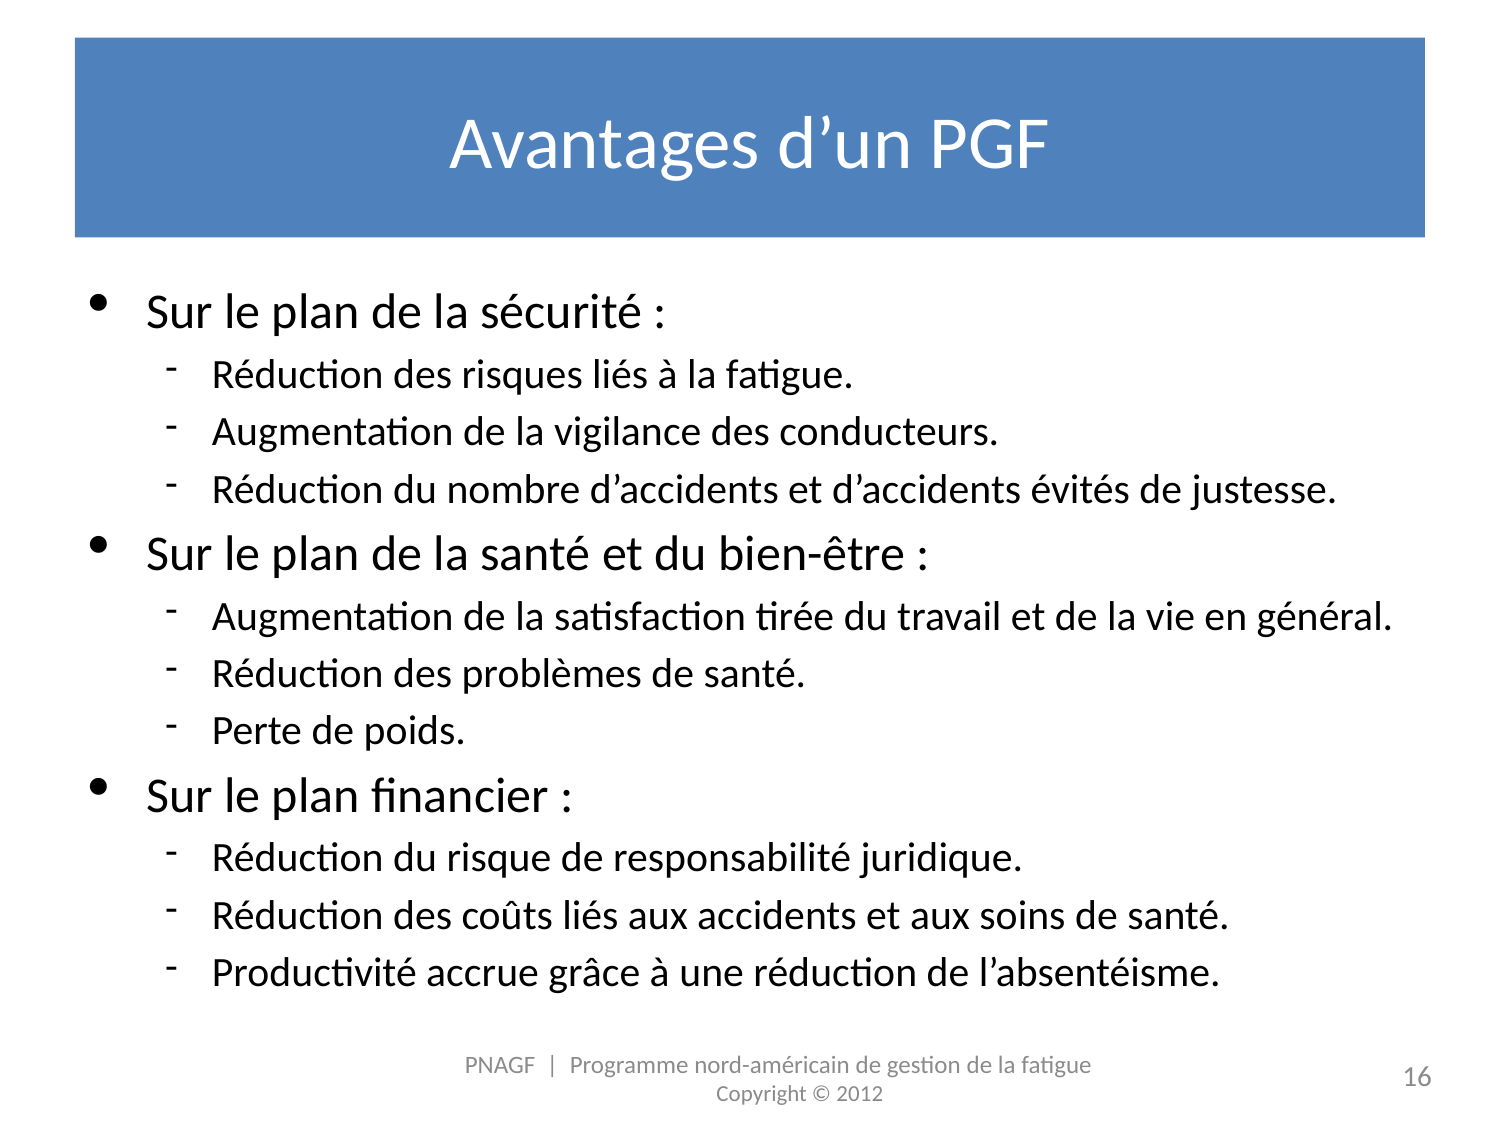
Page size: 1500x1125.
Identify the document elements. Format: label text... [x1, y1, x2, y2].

title Avantages d’un PGF [75, 45, 1425, 233]
list Sur le plan de la sécurité : Réduction des risques liés à la fatigue. Augmentation de la vigilance des conducteurs. Réduction du nombre d’accidents et d’accidents évités de justesse. Sur le plan de la santé et du bien-être : Augmentation de la satisfaction tirée du travail et de la vie en général. Réduction des problèmes de santé. Perte de poids. Sur le plan financier : Réduction du risque de responsabilité juridique. Réduction des coûts liés aux accidents et aux soins de santé. Productivité accrue grâce à une réduction de l’absentéisme. [75, 262, 1425, 1088]
